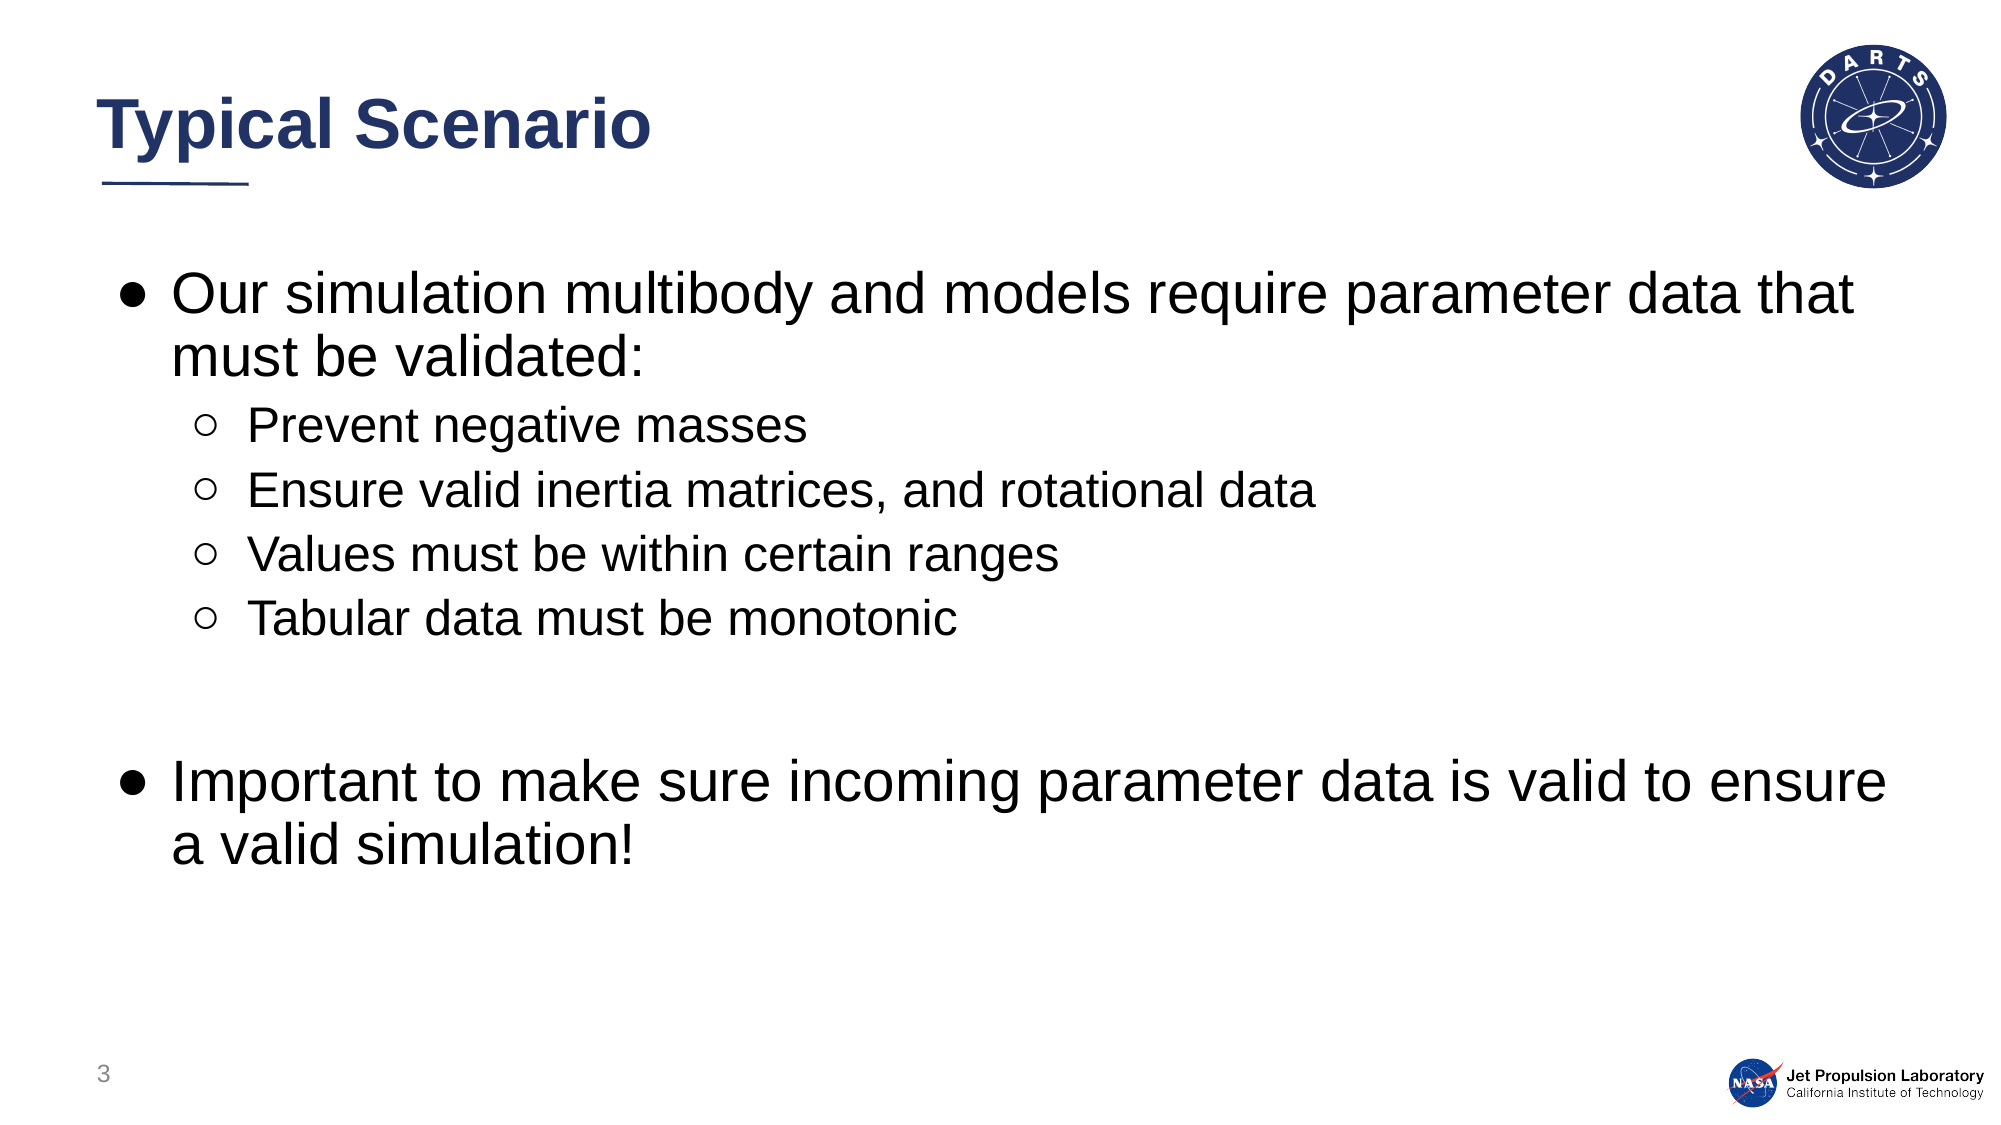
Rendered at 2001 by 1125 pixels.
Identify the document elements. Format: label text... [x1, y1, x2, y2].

list Our simulation multibody and models require parameter data that must be validated: Prevent negative masses Ensure valid inertia matrices, and rotational data Values must be within certain ranges Tabular data must be monotonic Important to make sure incoming parameter data is valid to ensure a valid simulation! [81, 255, 1919, 971]
picture [1796, 41, 1951, 192]
picture [1710, 1042, 2000, 1124]
slide_number 3 [81, 1042, 532, 1103]
title Typical Scenario [81, 68, 1750, 184]
